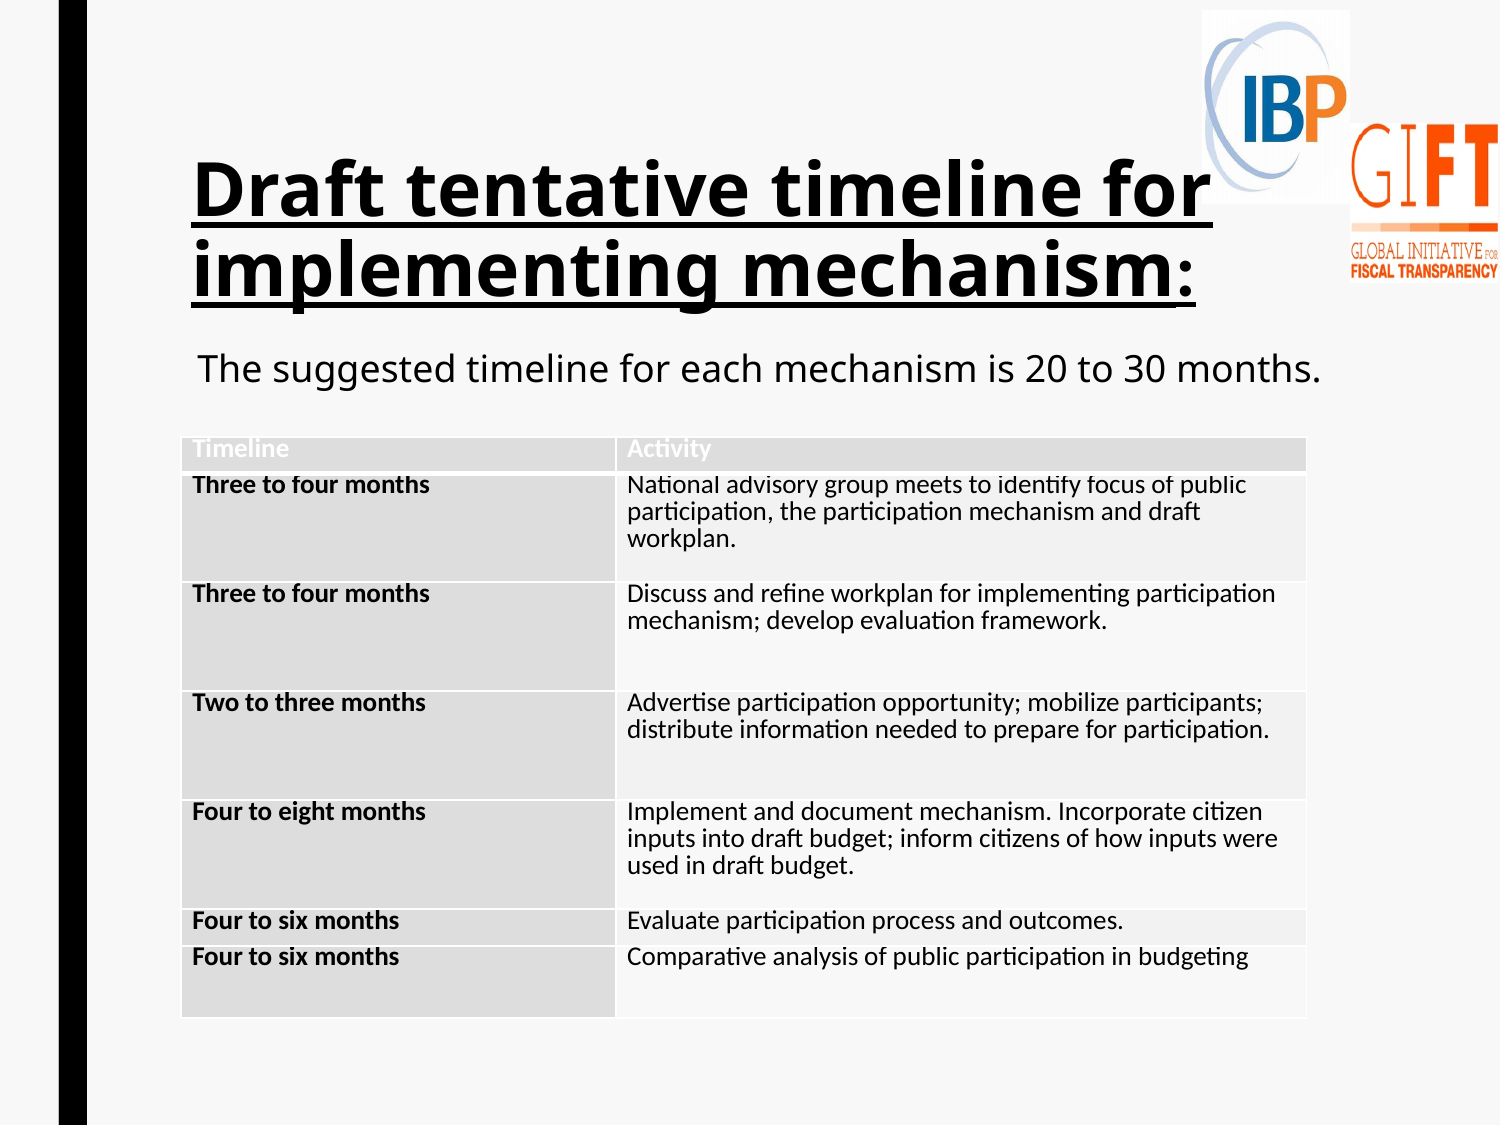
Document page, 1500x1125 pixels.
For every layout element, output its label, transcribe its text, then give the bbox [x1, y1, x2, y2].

table_cell Implement and document mechanism. Incorporate citizen inputs into draft budget; inform citizens of how inputs were used in draft budget. [617, 801, 1306, 908]
table_cell Two to three months [182, 692, 615, 799]
table_cell Discuss and refine workplan for implementing participation mechanism; develop evaluation framework. [617, 583, 1306, 690]
title Draft tentative timeline for implementing mechanism: [175, 145, 1272, 335]
table_cell Four to six months [182, 910, 615, 945]
table_cell Evaluate participation process and outcomes. [617, 910, 1306, 945]
table_cell Four to six months [182, 947, 615, 1017]
table_cell Three to four months [182, 476, 615, 581]
text_box The suggested timeline for each mechanism is 20 to 30 months. [182, 337, 1385, 397]
table_cell Comparative analysis of public participation in budgeting [617, 947, 1306, 1017]
table_header Activity [617, 438, 1306, 471]
table_cell Three to four months [182, 583, 615, 690]
table_cell National advisory group meets to identify focus of public participation, the participation mechanism and draft workplan. [617, 476, 1306, 581]
table_header Timeline [182, 438, 615, 471]
table_cell Four to eight months [182, 801, 615, 908]
picture [1202, 10, 1498, 283]
table_cell Advertise participation opportunity; mobilize participants; distribute information needed to prepare for participation. [617, 692, 1306, 799]
